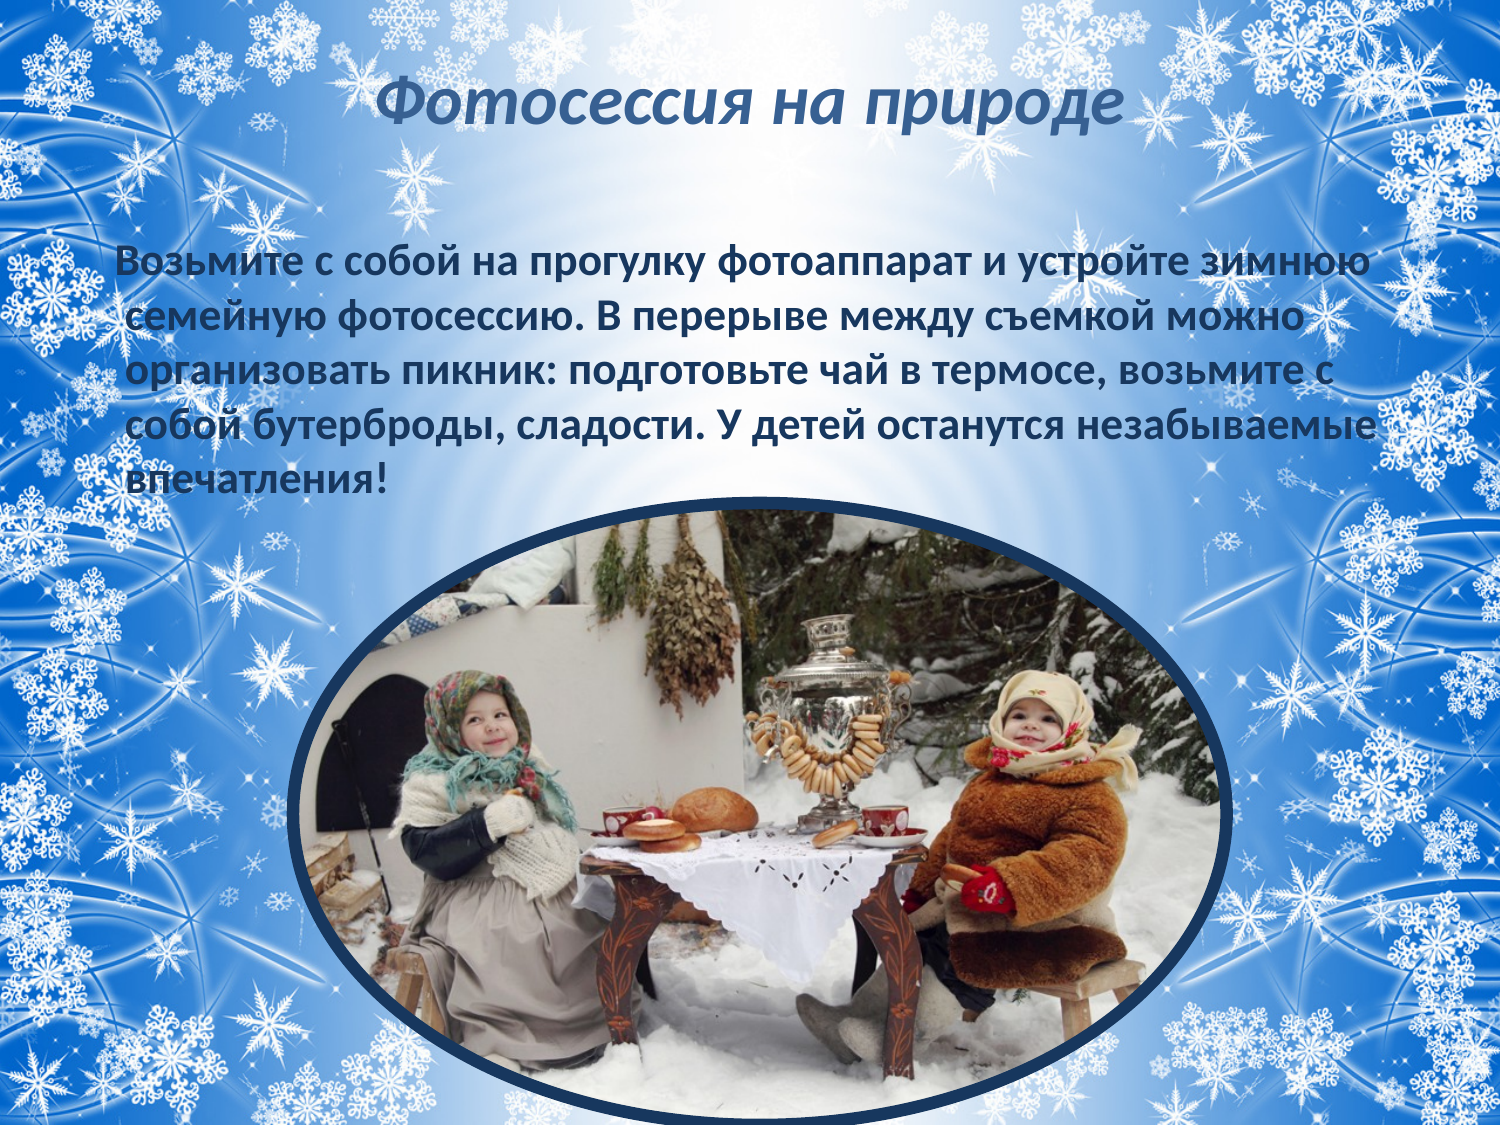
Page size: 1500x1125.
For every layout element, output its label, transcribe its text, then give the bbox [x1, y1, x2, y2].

picture [0, 0, 1500, 1125]
list Возьмите с собой на прогулку фотоаппарат и устройте зимнюю семейную фотосессию. В перерыве между съемкой можно организовать пикник: подготовьте чай в термосе, возьмите с собой бутерброды, сладости. У детей останутся незабываемые впечатления! [58, 222, 1397, 598]
title Фотосессия на природе [75, 45, 1425, 233]
